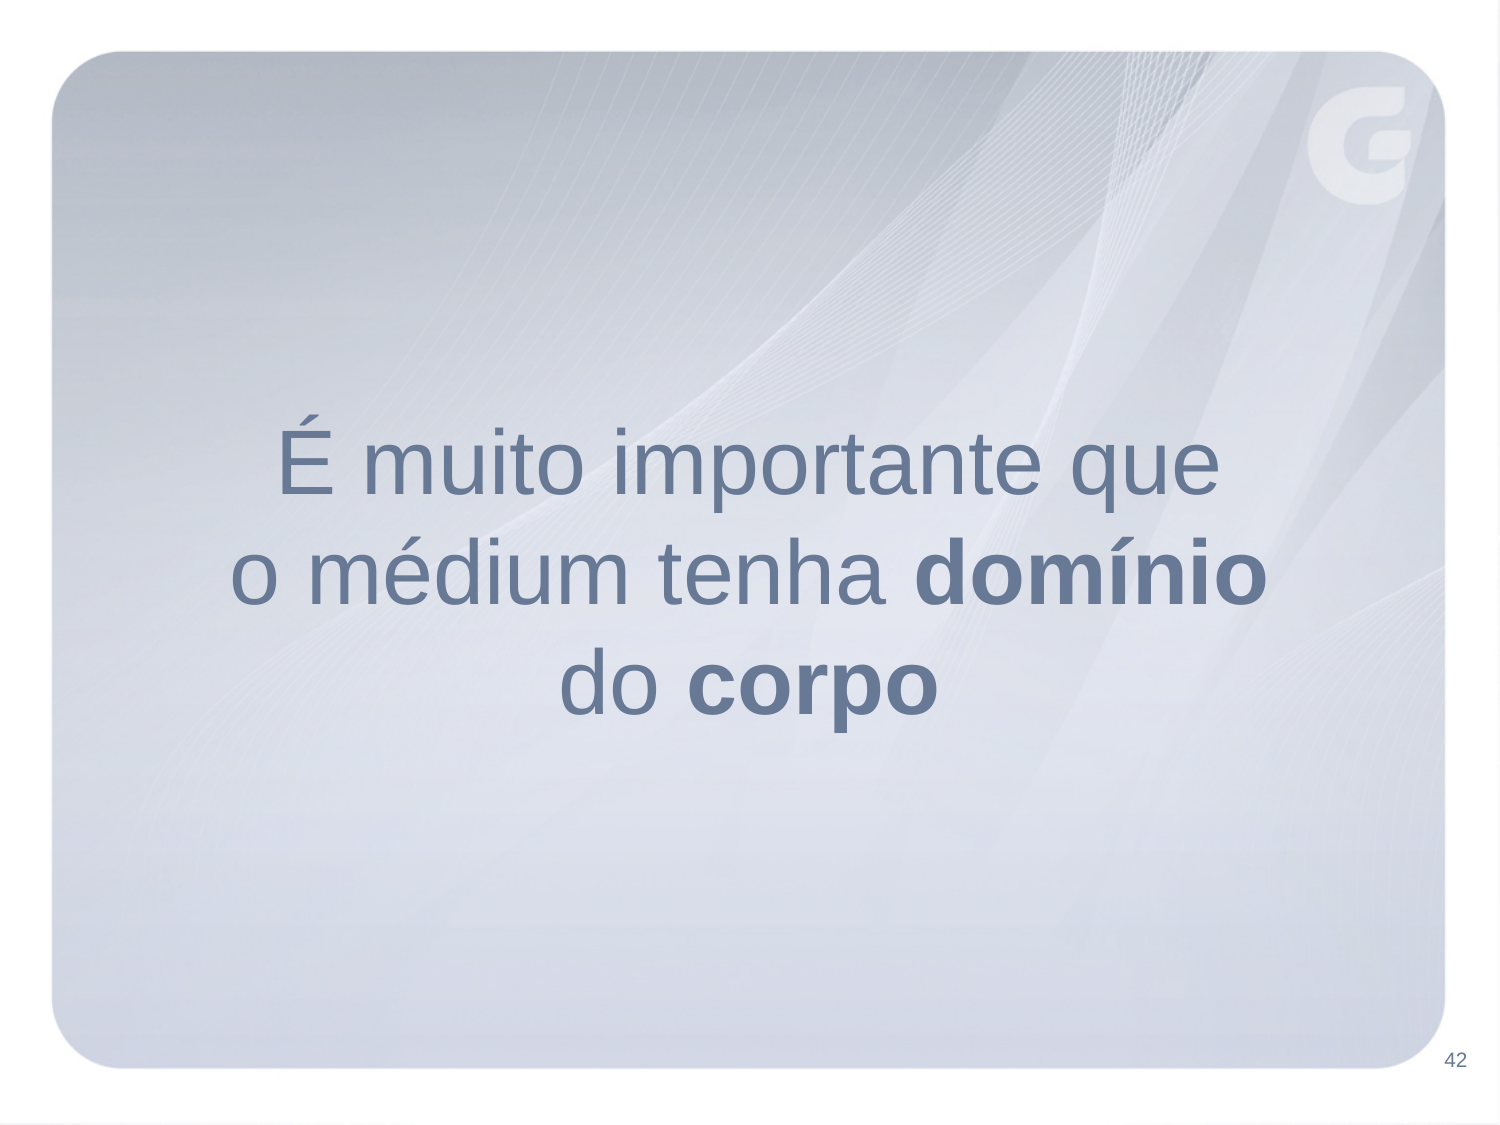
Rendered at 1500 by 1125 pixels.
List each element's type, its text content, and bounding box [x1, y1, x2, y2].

picture [0, 0, 1500, 1125]
slide_number 42 [1132, 1039, 1483, 1118]
text_box É muito importante que o médium tenha domínio do corpo [63, 402, 1436, 740]
